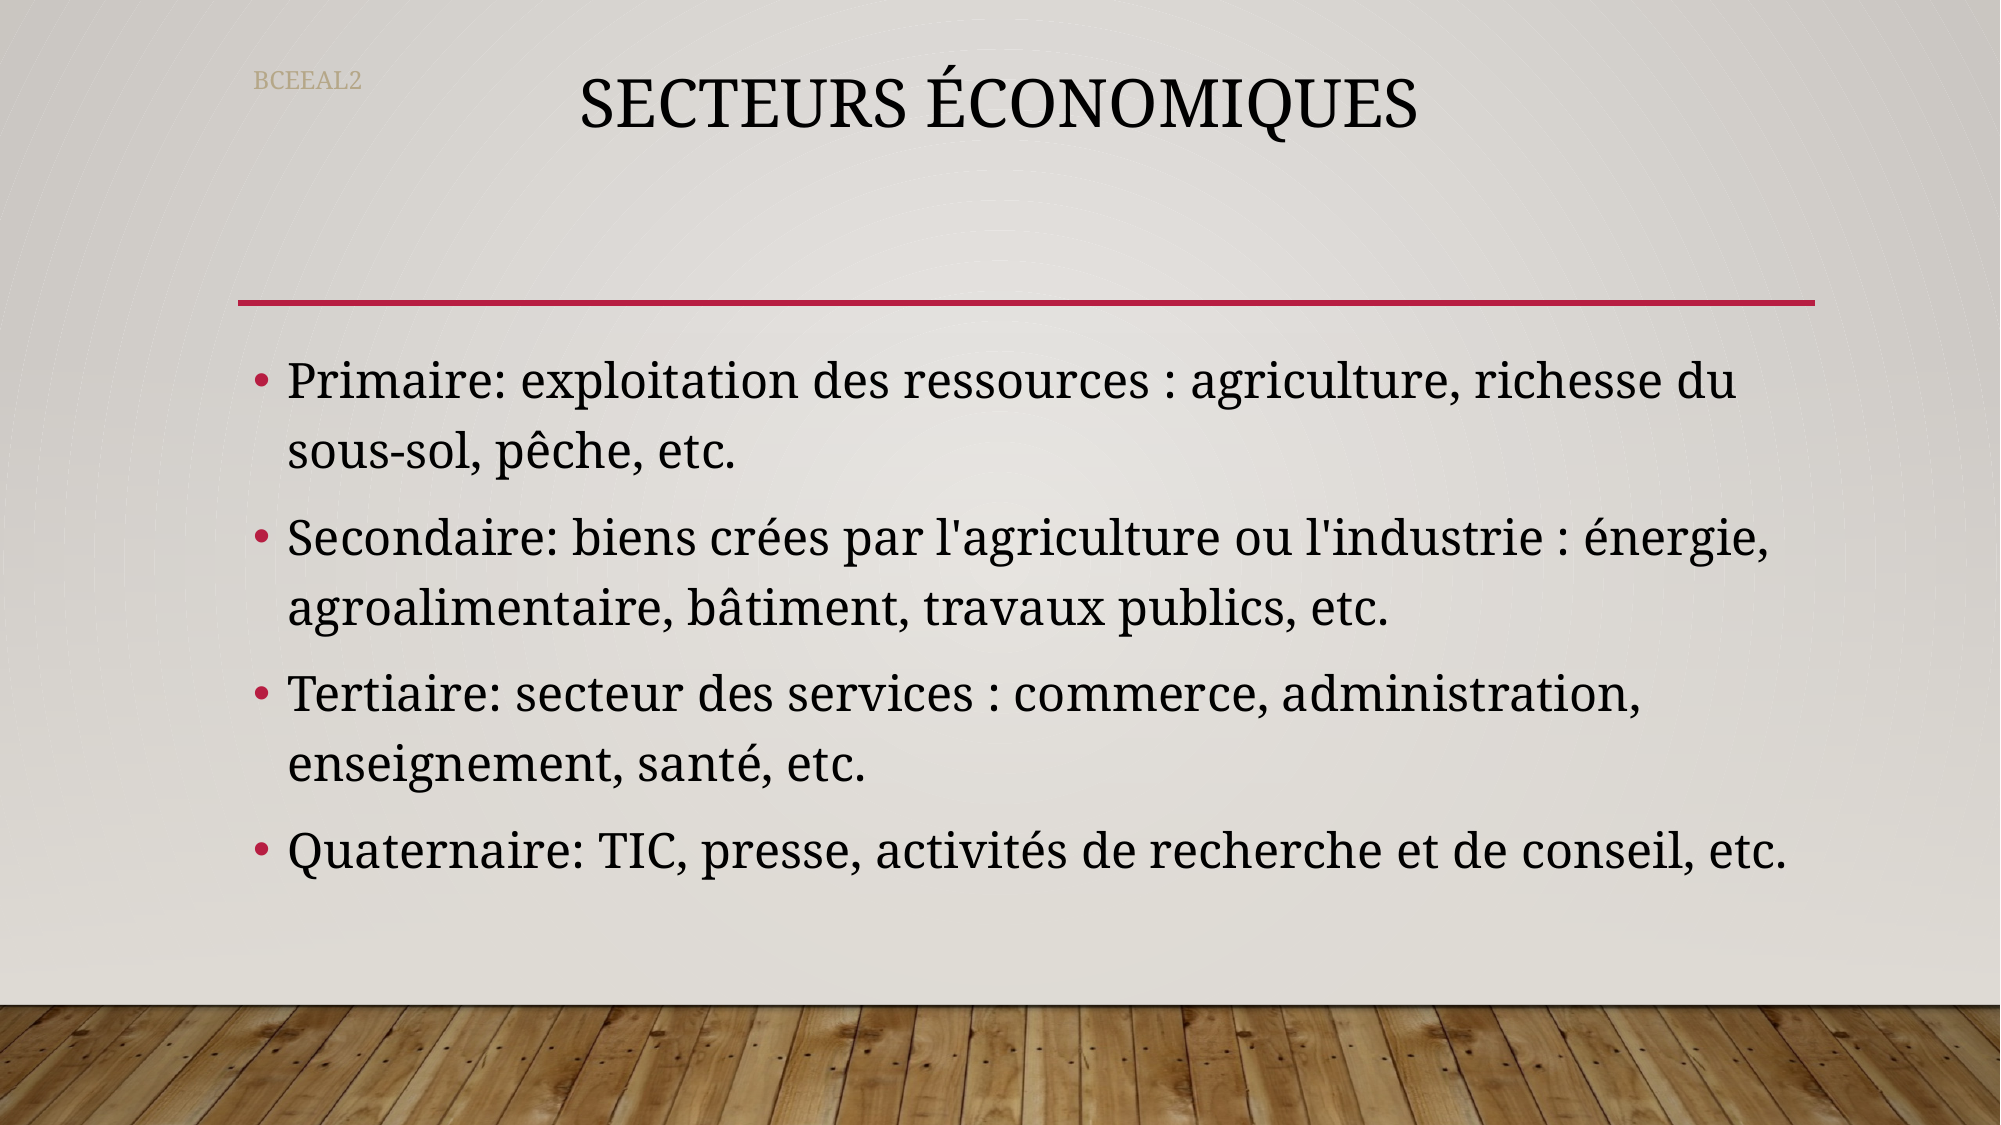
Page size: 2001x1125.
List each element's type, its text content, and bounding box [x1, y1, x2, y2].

title Secteurs économiques [324, 62, 1675, 138]
picture [0, 1005, 2000, 1125]
list Primaire: exploitation des ressources : agriculture, richesse du sous-sol, pêche, etc. Secondaire: biens crées par l'agriculture ou l'industrie : énergie, agroalimentaire, bâtiment, travaux publics, etc. Tertiaire: secteur des services : commerce, administration, enseignement, santé, etc. Quaternaire: TIC, presse, activités de recherche et de conseil, etc. [238, 330, 1814, 897]
footer BCEEAL2 [238, 54, 1213, 105]
